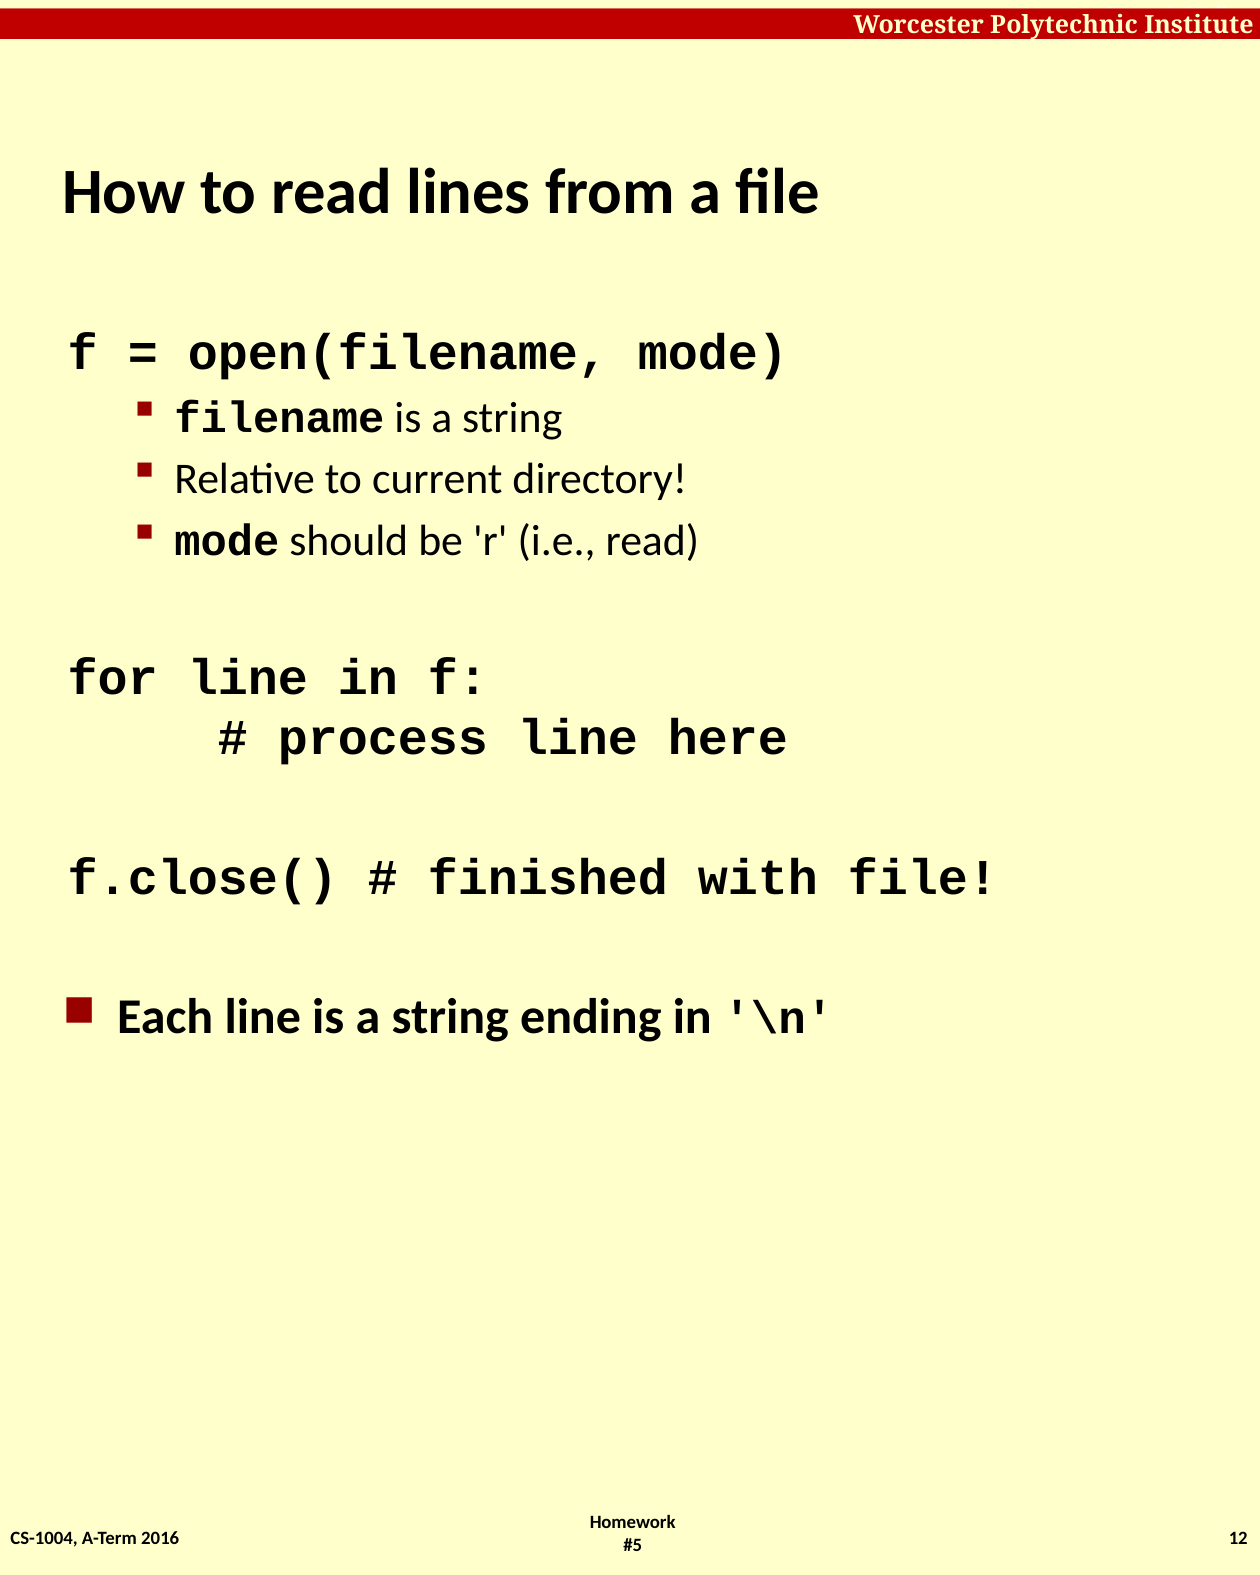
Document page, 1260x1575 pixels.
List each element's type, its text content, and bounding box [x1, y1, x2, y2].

slide_number 12 [1225, 1525, 1248, 1549]
list f = open(filename, mode) filename is a string Relative to current directory! mode should be 'r' (i.e., read) for line in f: # process line here f.close() # finished with file! Each line is a string ending in '\n' [54, 312, 1143, 1455]
title How to read lines from a file [48, 99, 1096, 276]
slide_number CS-1004, A-Term 2016 [10, 1525, 184, 1549]
footer Homework #5 [577, 1531, 683, 1555]
